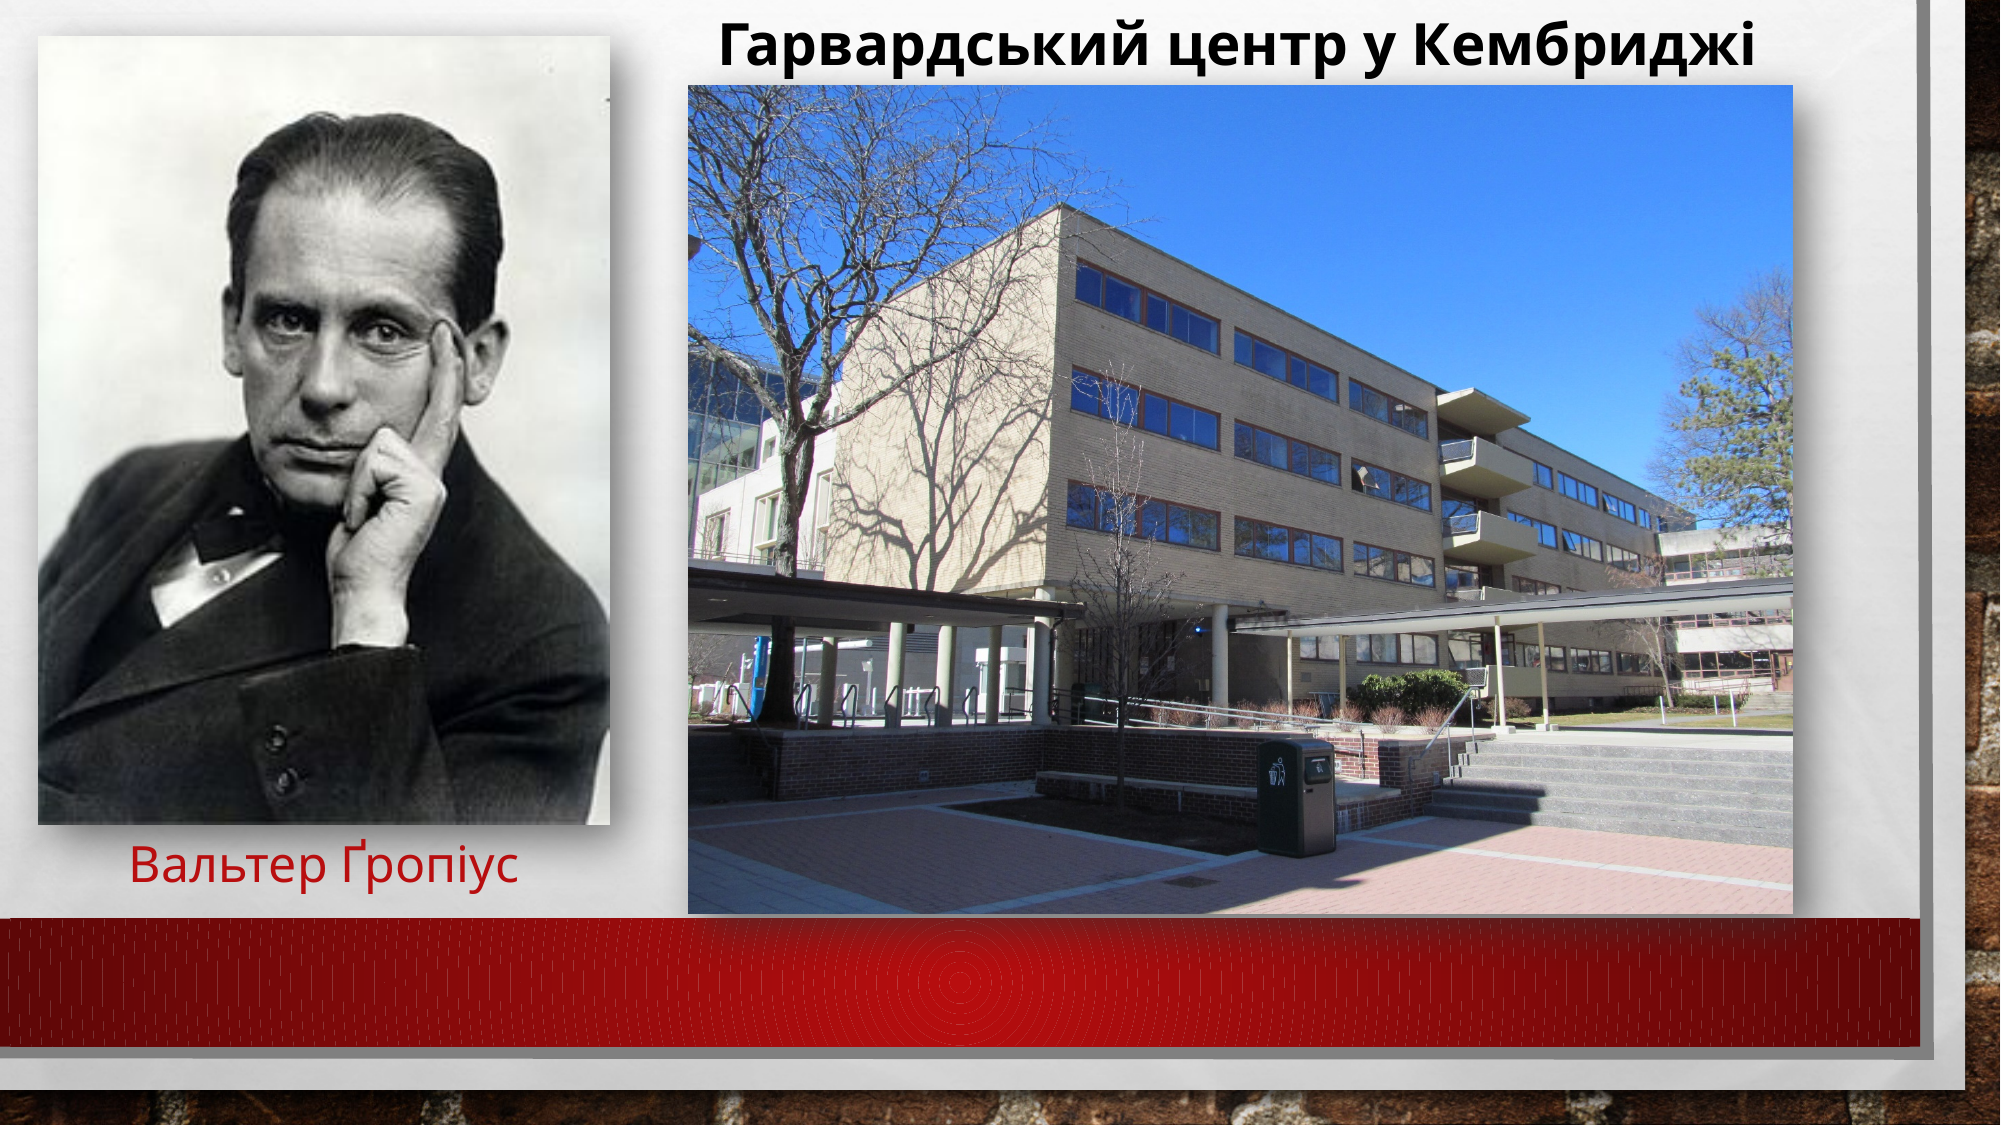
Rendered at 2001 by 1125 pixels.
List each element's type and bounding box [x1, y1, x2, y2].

text_box [37, 36, 610, 901]
text_box [688, 0, 1793, 914]
picture [0, 0, 2000, 1125]
